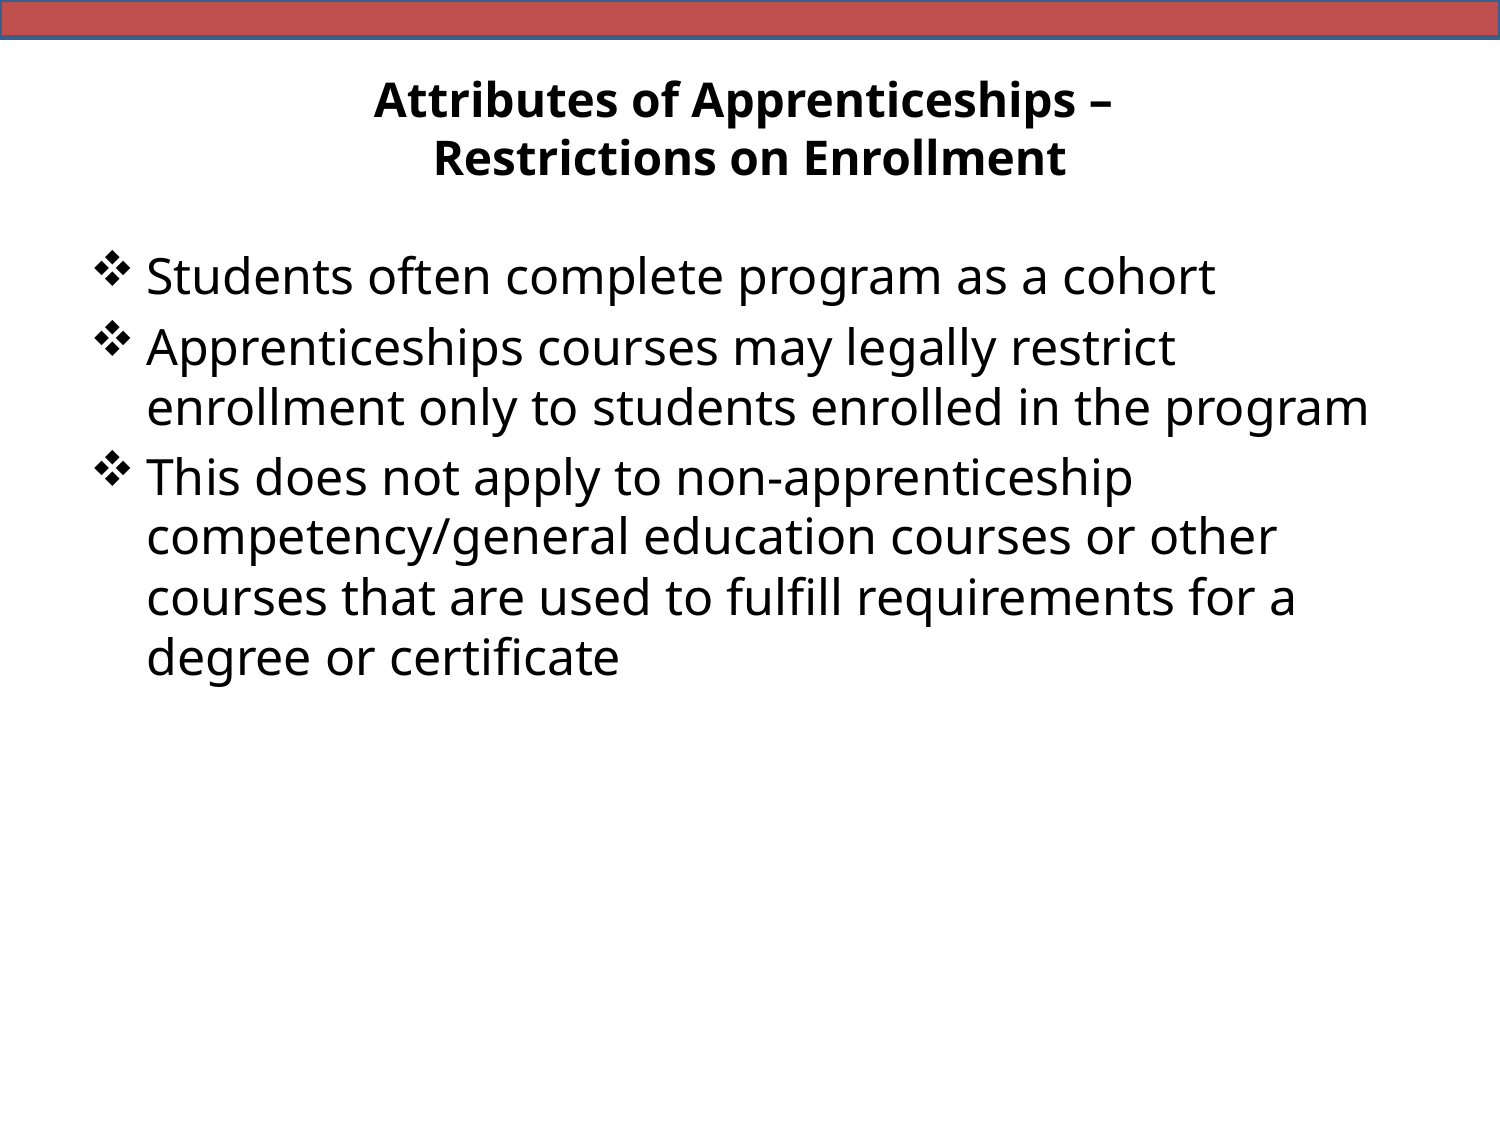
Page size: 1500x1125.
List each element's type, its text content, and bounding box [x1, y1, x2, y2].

title Attributes of Apprenticeships – Restrictions on Enrollment [75, 62, 1425, 193]
list Students often complete program as a cohort Apprenticeships courses may legally restrict enrollment only to students enrolled in the program This does not apply to non-apprenticeship competency/general education courses or other courses that are used to fulfill requirements for a degree or certificate [75, 237, 1425, 980]
text_box [0, 0, 1500, 40]
